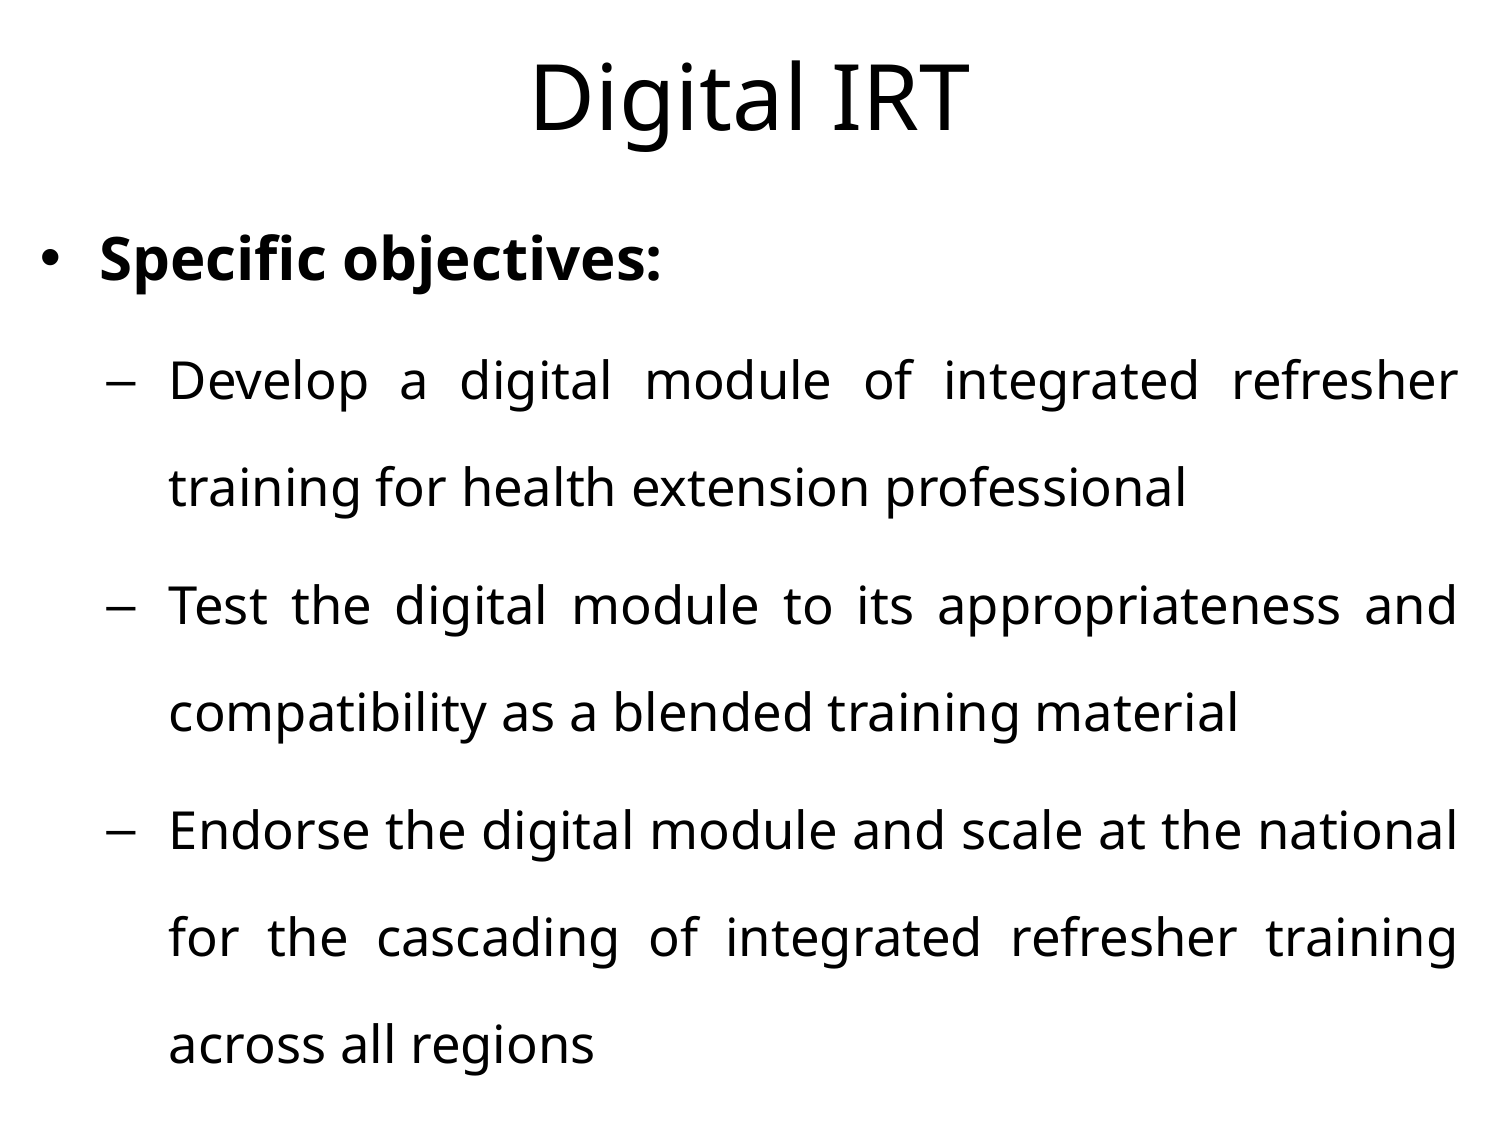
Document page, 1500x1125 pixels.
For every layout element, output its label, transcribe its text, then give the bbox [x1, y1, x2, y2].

list Specific objectives: Develop a digital module of integrated refresher training for health extension professional Test the digital module to its appropriateness and compatibility as a blended training material Endorse the digital module and scale at the national for the cascading of integrated refresher training across all regions [24, 162, 1475, 1100]
title Digital IRT [75, 24, 1425, 162]
